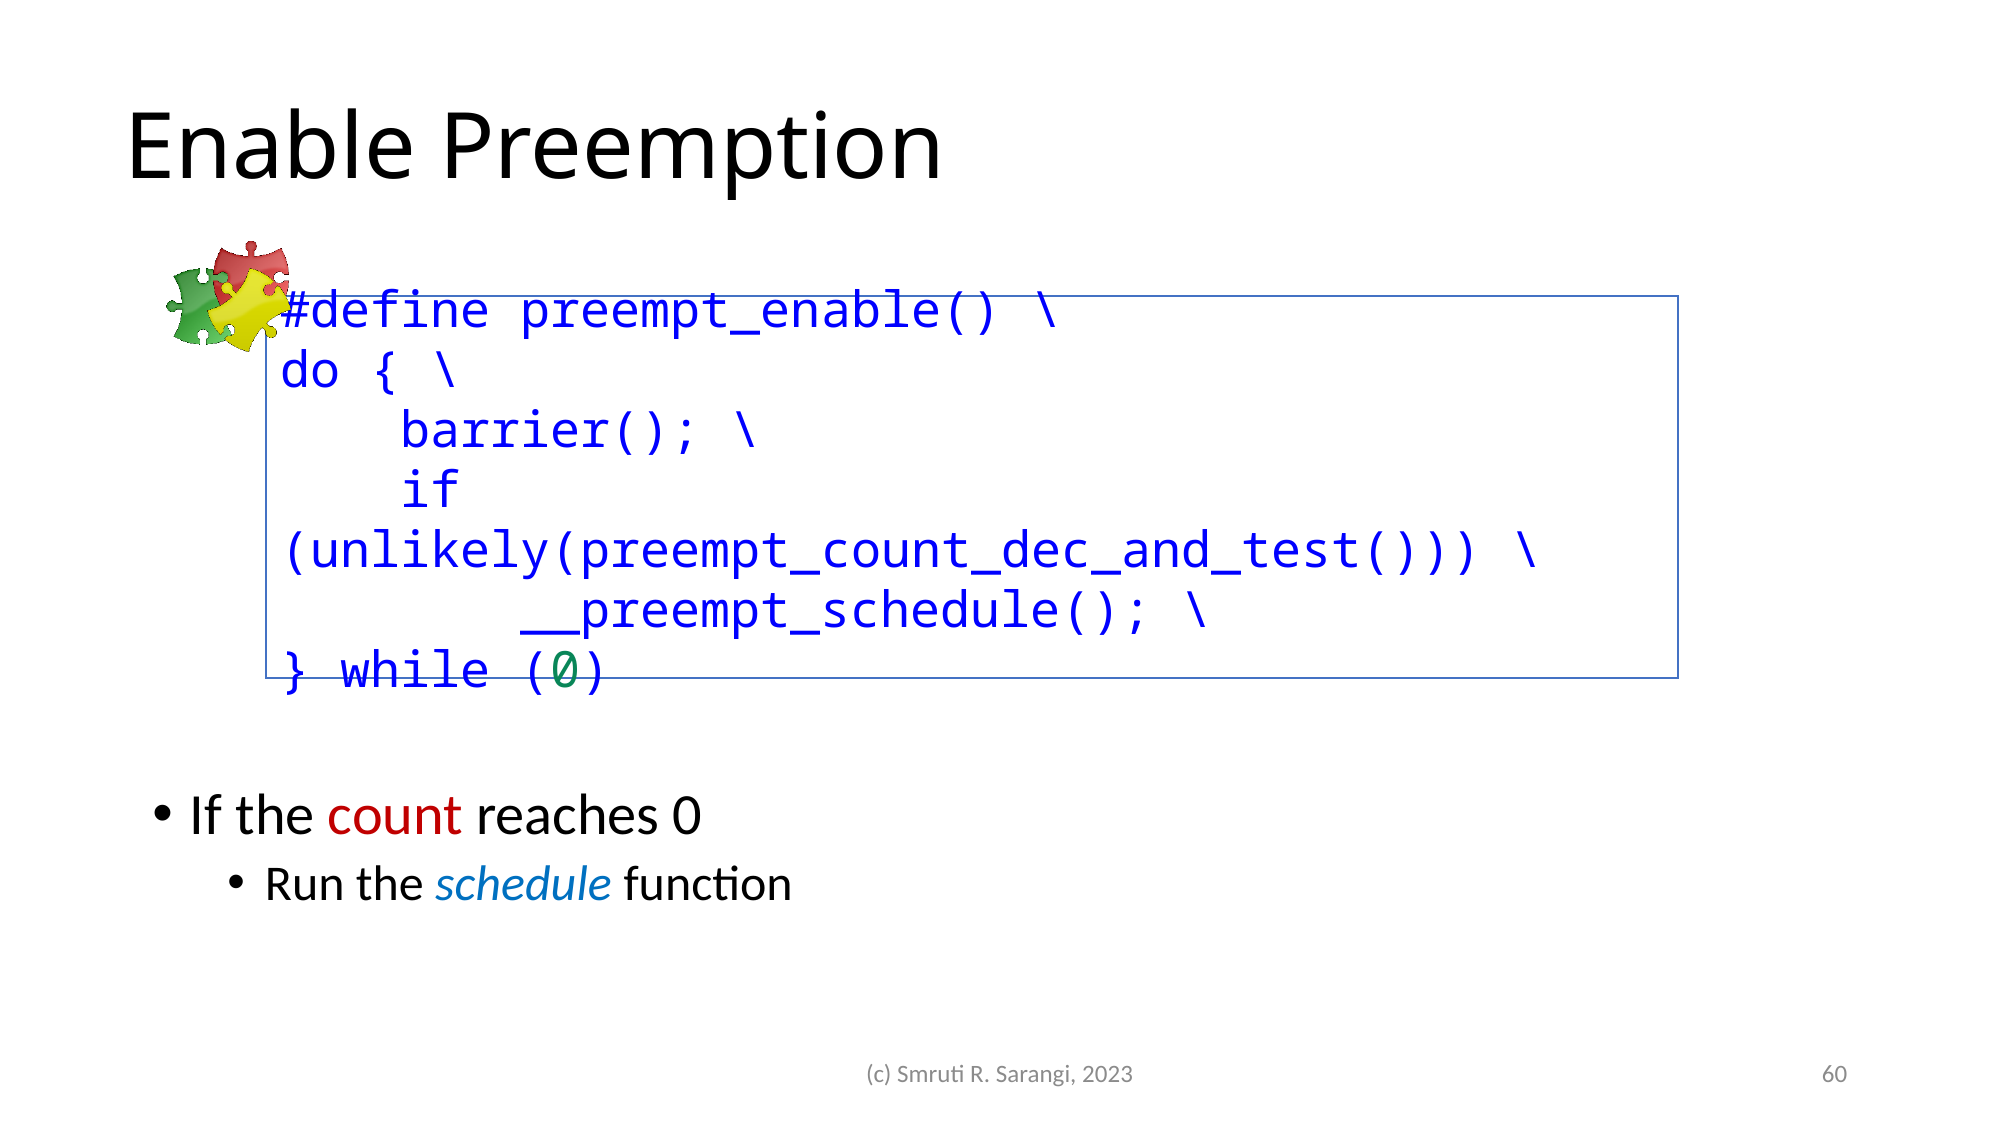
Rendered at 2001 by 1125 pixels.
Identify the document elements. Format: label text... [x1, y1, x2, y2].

footer (c) Smruti R. Sarangi, 2023 [662, 1042, 1338, 1103]
slide_number 60 [1412, 1042, 1863, 1103]
text_box #define preempt_enable() \ do { \ barrier(); \ if (unlikely(preempt_count_dec_and_test())) \ __preempt_schedule(); \ } while (0) [265, 295, 1679, 679]
list If the count reaches 0 Run the schedule function [137, 776, 1863, 994]
picture [165, 239, 291, 352]
title Enable Preemption [109, 40, 1835, 258]
